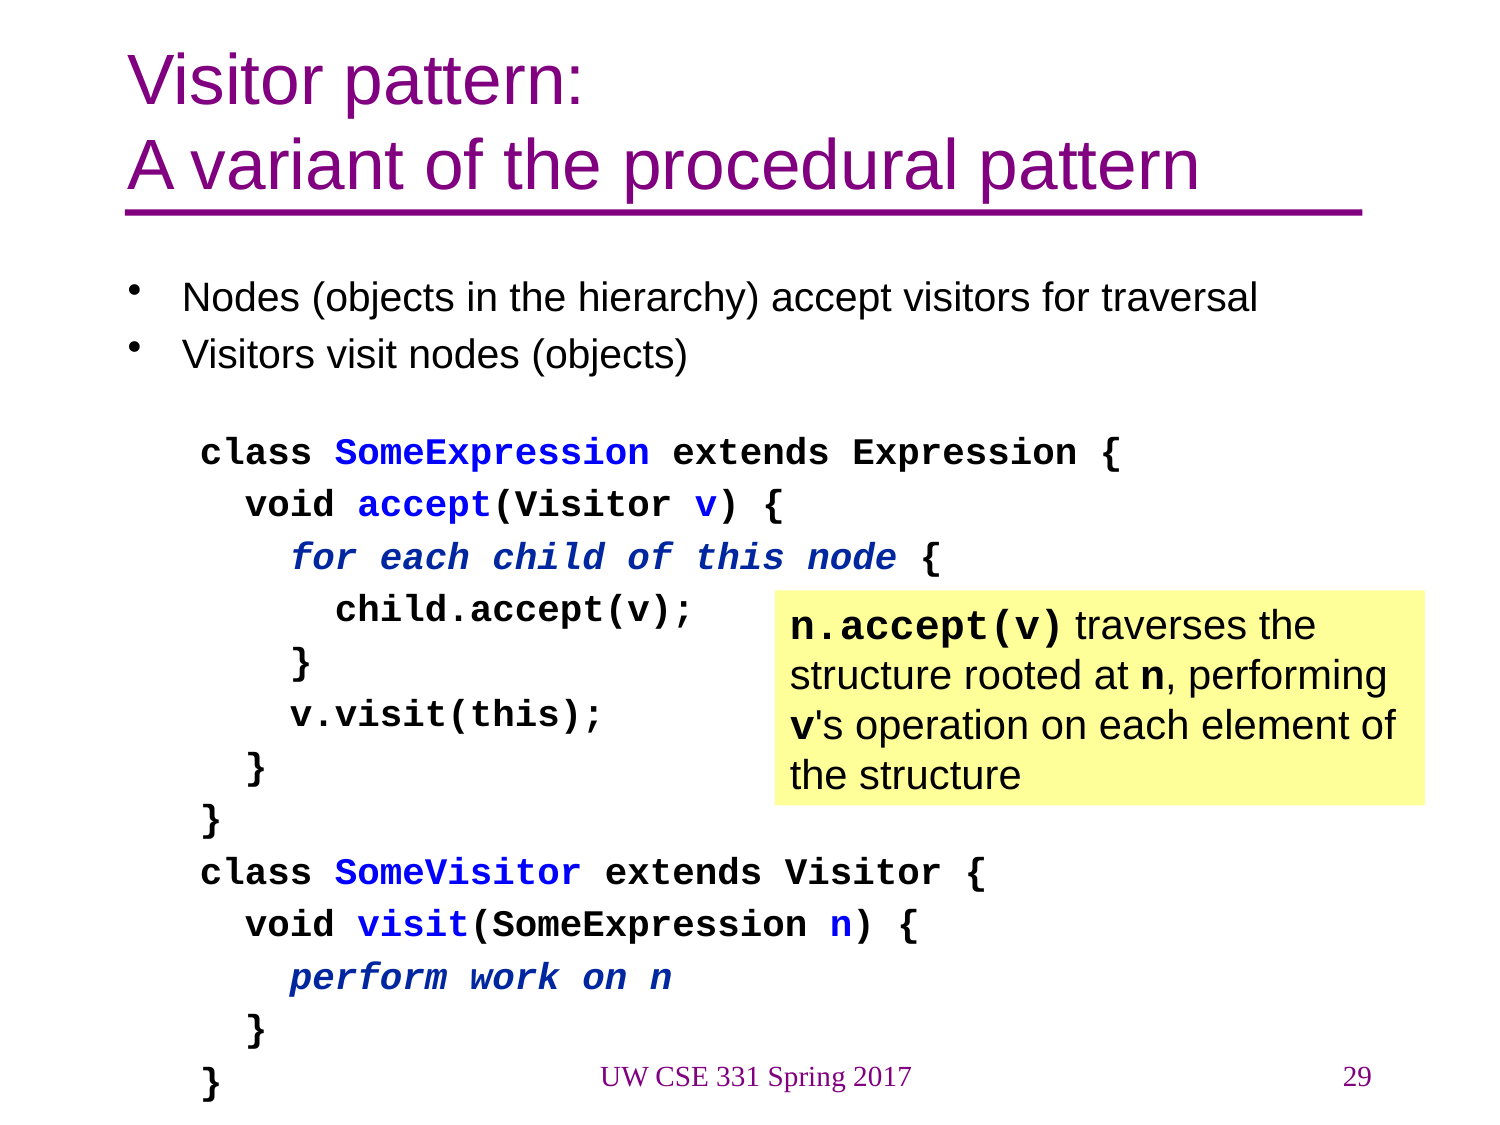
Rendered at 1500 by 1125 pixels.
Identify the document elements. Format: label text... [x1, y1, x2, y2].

slide_number 29 [1074, 1049, 1388, 1125]
text_box n.accept(v) traverses the structure rooted at n, performing v's operation on each element of the structure [774, 590, 1425, 806]
footer UW CSE 331 Spring 2017 [474, 1049, 1038, 1125]
title Visitor pattern: A variant of the procedural pattern [112, 24, 1388, 213]
list Nodes (objects in the hierarchy) accept visitors for traversal Visitors visit nodes (objects) class SomeExpression extends Expression { void accept(Visitor v) { for each child of this node { child.accept(v); } v.visit(this); } } class SomeVisitor extends Visitor { void visit(SomeExpression n) { perform work on n } } [112, 262, 1388, 1113]
